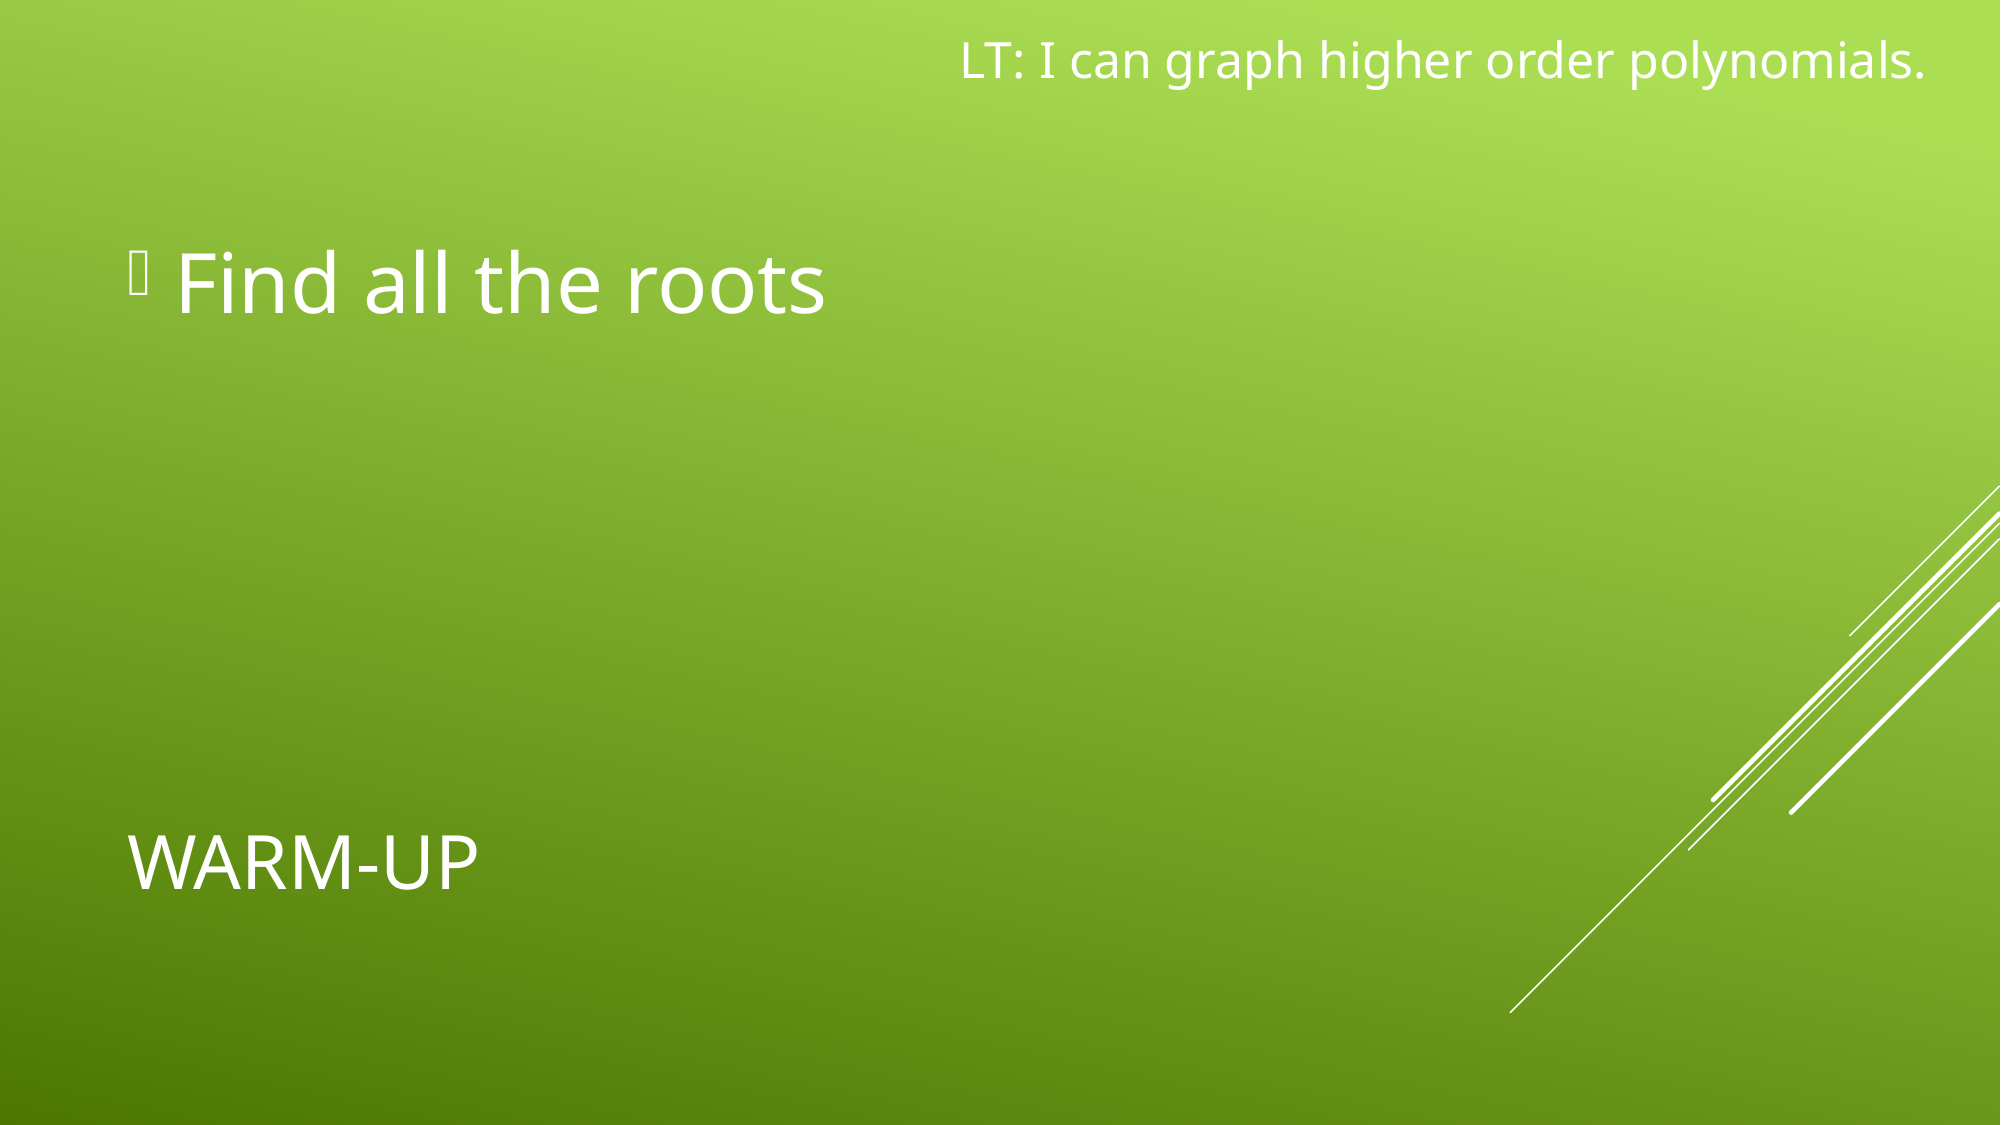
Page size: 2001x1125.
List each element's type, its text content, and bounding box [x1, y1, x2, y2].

title Warm-Up [112, 736, 1513, 984]
text_box LT: I can graph higher order polynomials. [945, 21, 1978, 97]
